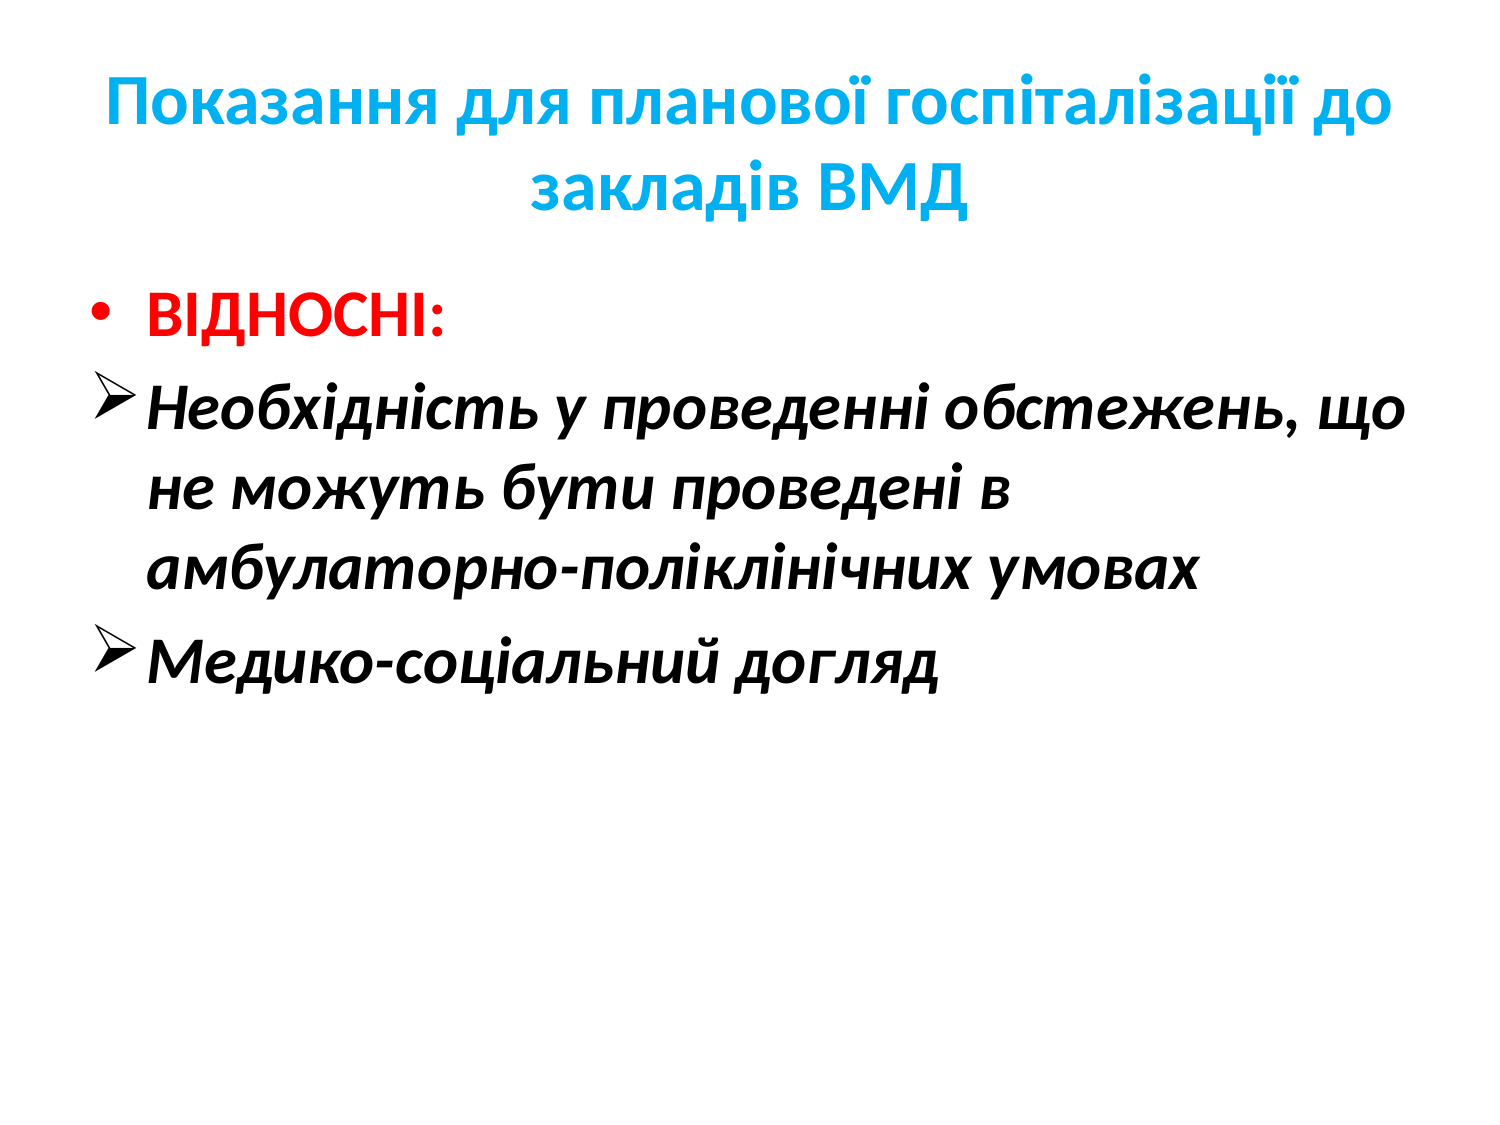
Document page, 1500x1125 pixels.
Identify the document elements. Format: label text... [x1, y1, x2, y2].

text_box ВІДНОСНІ: Необхідність у проведенні обстежень, що не можуть бути проведені в амбулаторно-поліклінічних умовах Медико-соціальний догляд [75, 262, 1425, 1005]
text_box Показання для планової госпіталізації до закладів ВМД [75, 45, 1425, 233]
